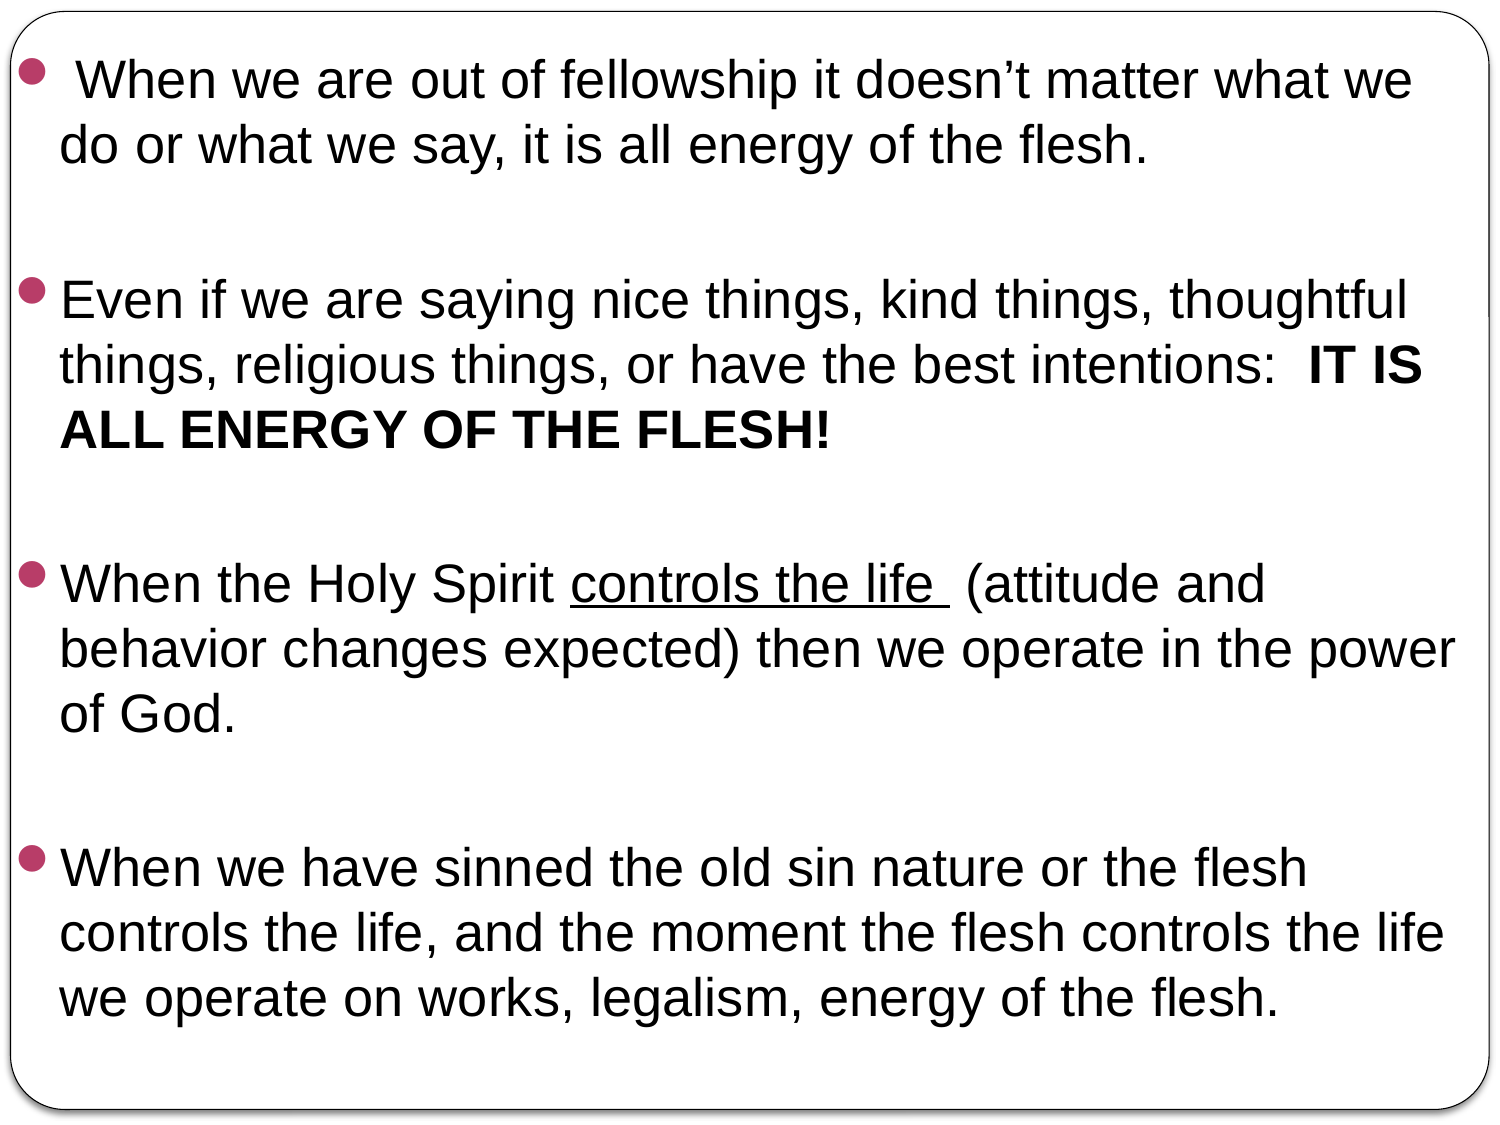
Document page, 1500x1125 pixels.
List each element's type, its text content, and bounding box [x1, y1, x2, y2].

list When we are out of fellowship it doesn’t matter what we do or what we say, it is all energy of the flesh. Even if we are saying nice things, kind things, thoughtful things, religious things, or have the best intentions: IT IS ALL ENERGY OF THE FLESH! When the Holy Spirit controls the life (attitude and behavior changes expected) then we operate in the power of God. When we have sinned the old sin nature or the flesh controls the life, and the moment the flesh controls the life we operate on works, legalism, energy of the flesh. [0, 37, 1500, 1125]
